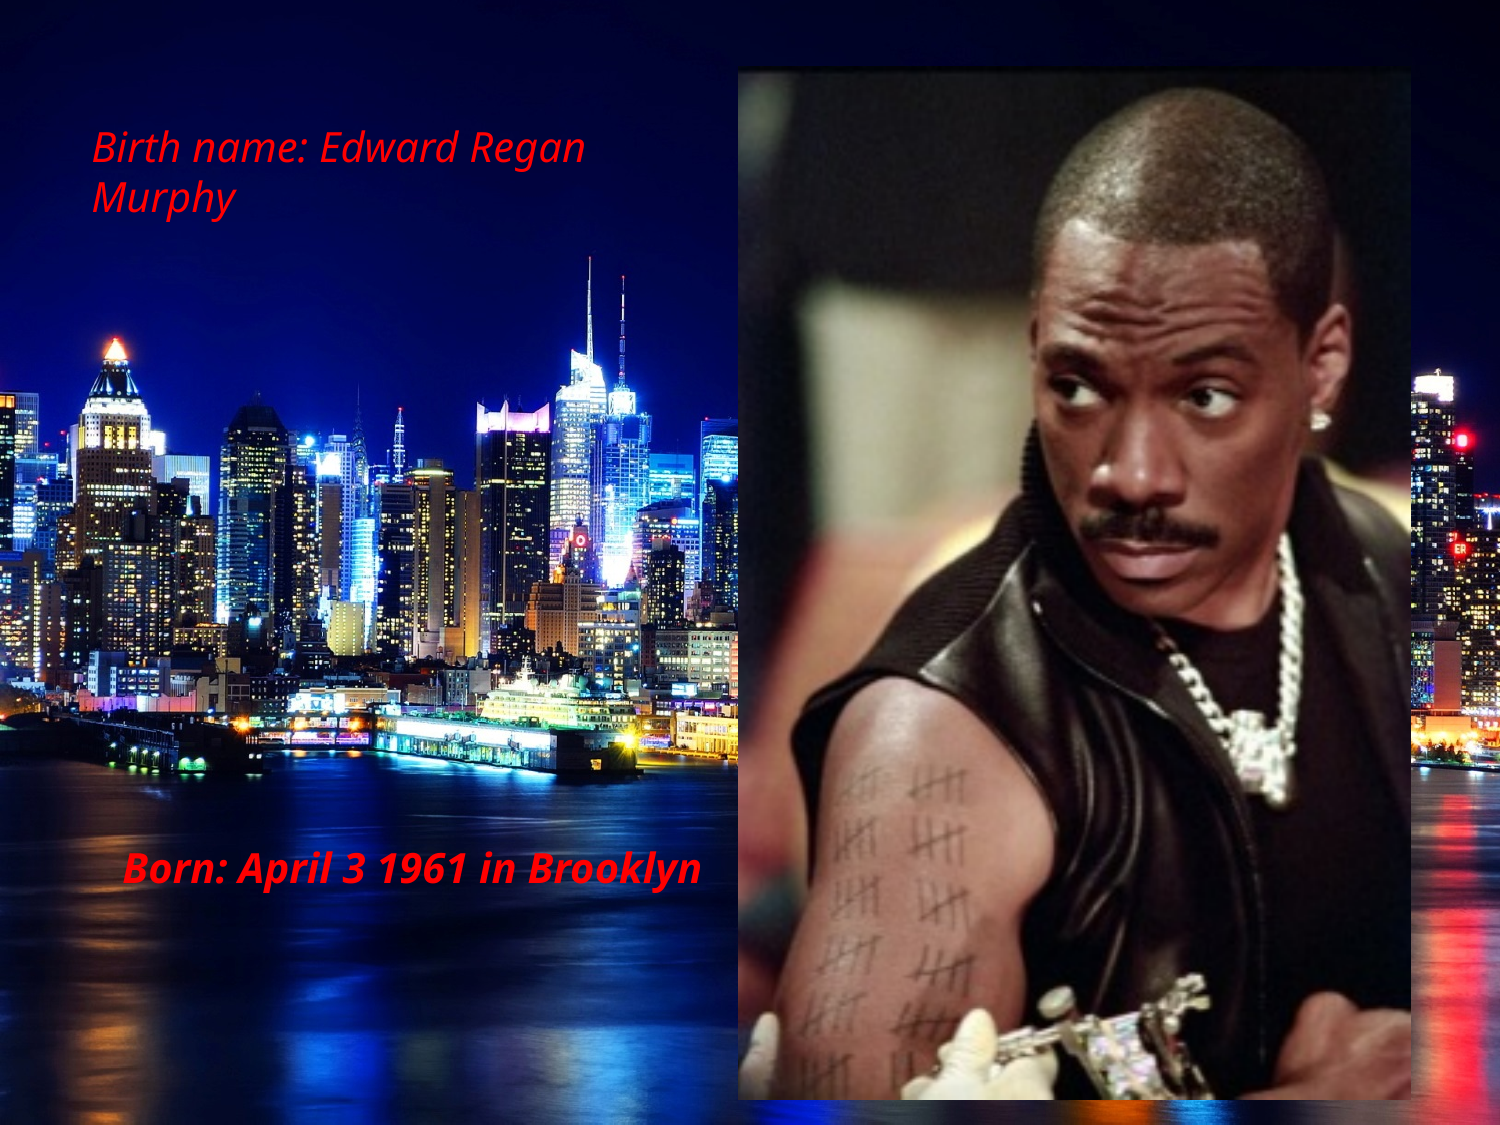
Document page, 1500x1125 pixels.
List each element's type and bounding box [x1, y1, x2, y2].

list [0, 0, 1500, 1125]
picture [737, 66, 1411, 1101]
